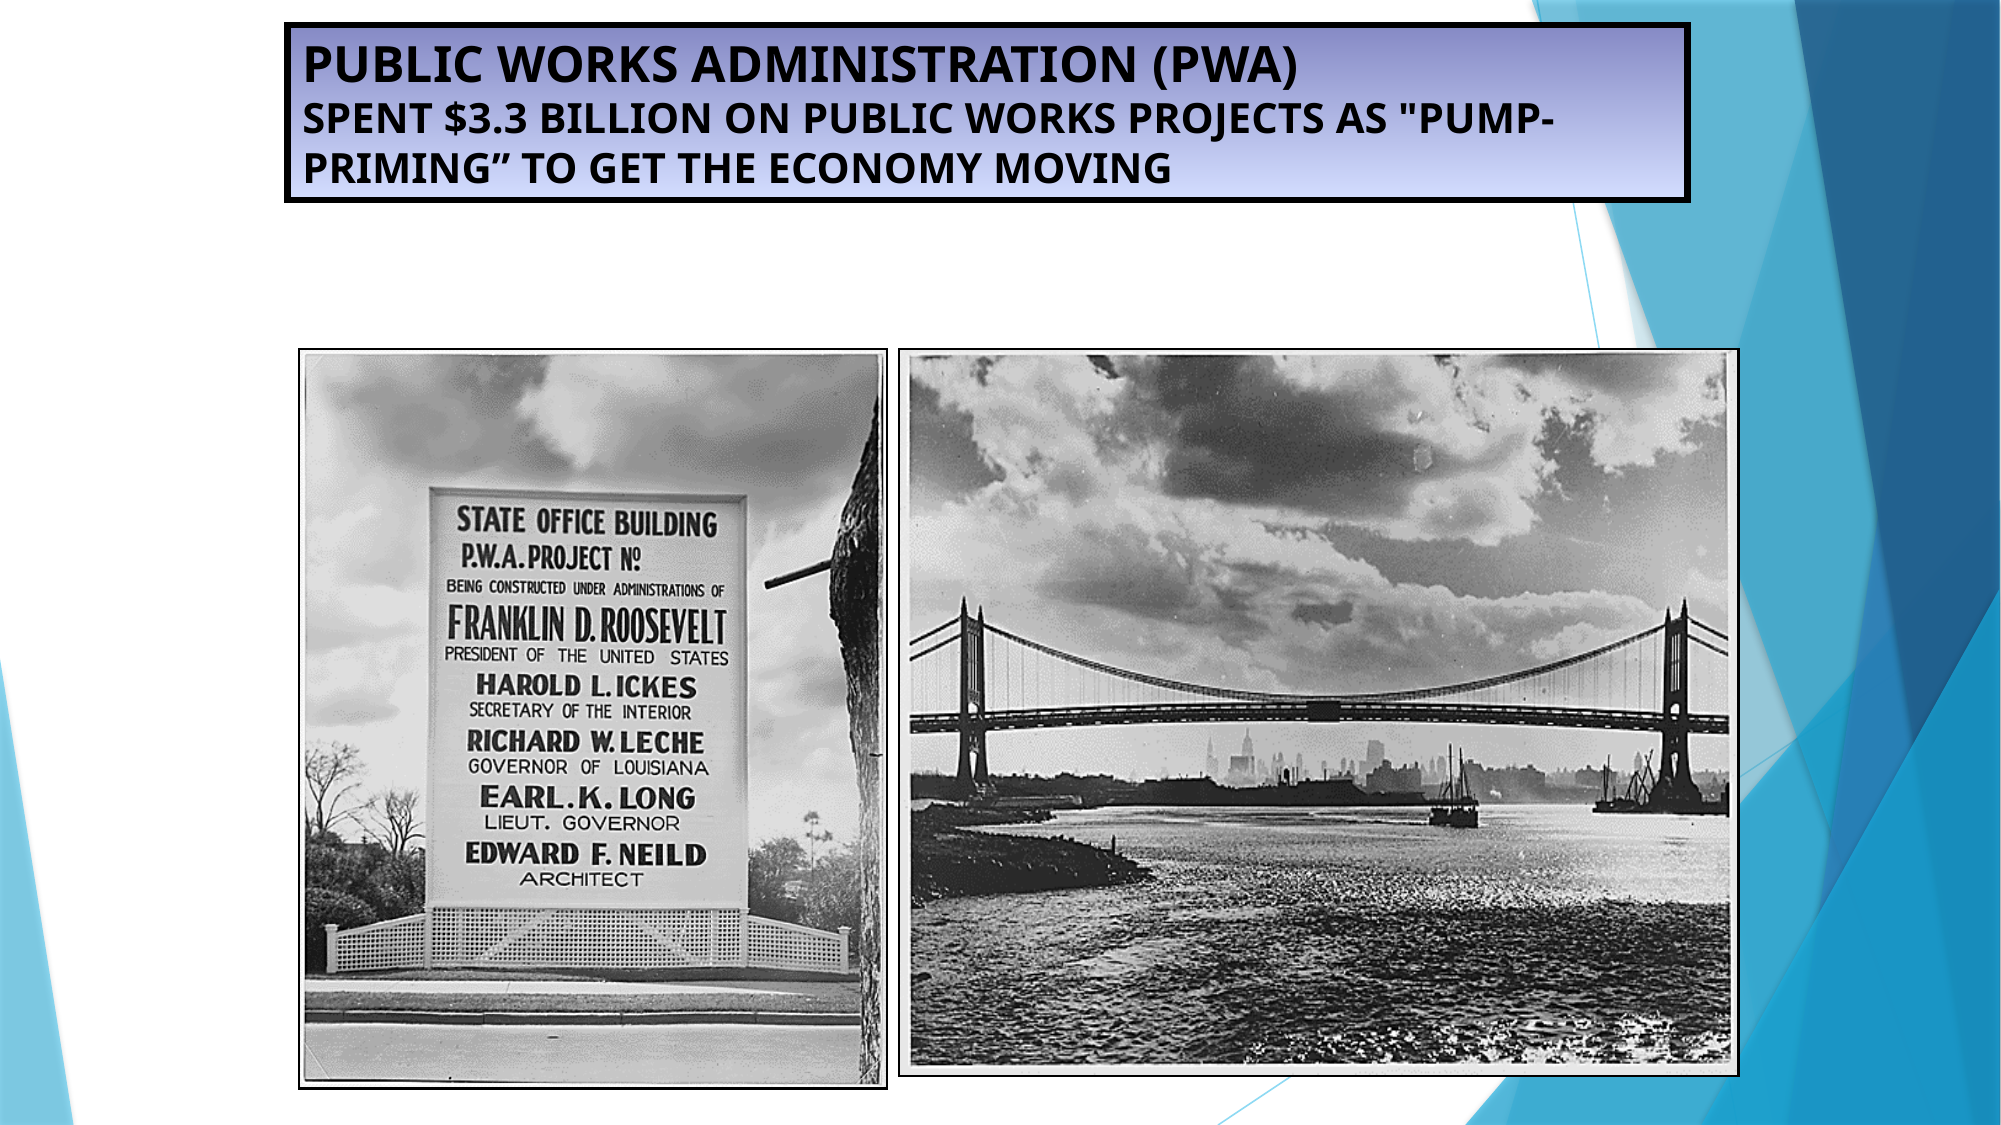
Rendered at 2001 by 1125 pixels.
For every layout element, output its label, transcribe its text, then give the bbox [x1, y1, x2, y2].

text_box [1741, 512, 1750, 578]
text_box PUBLIC WORKS ADMINISTRATION (PWA) SPENT $3.3 BILLION ON PUBLIC WORKS PROJECTS AS "PUMP-PRIMING” TO GET THE ECONOMY MOVING [287, 24, 1688, 200]
picture [299, 349, 887, 1088]
picture [899, 349, 1738, 1076]
